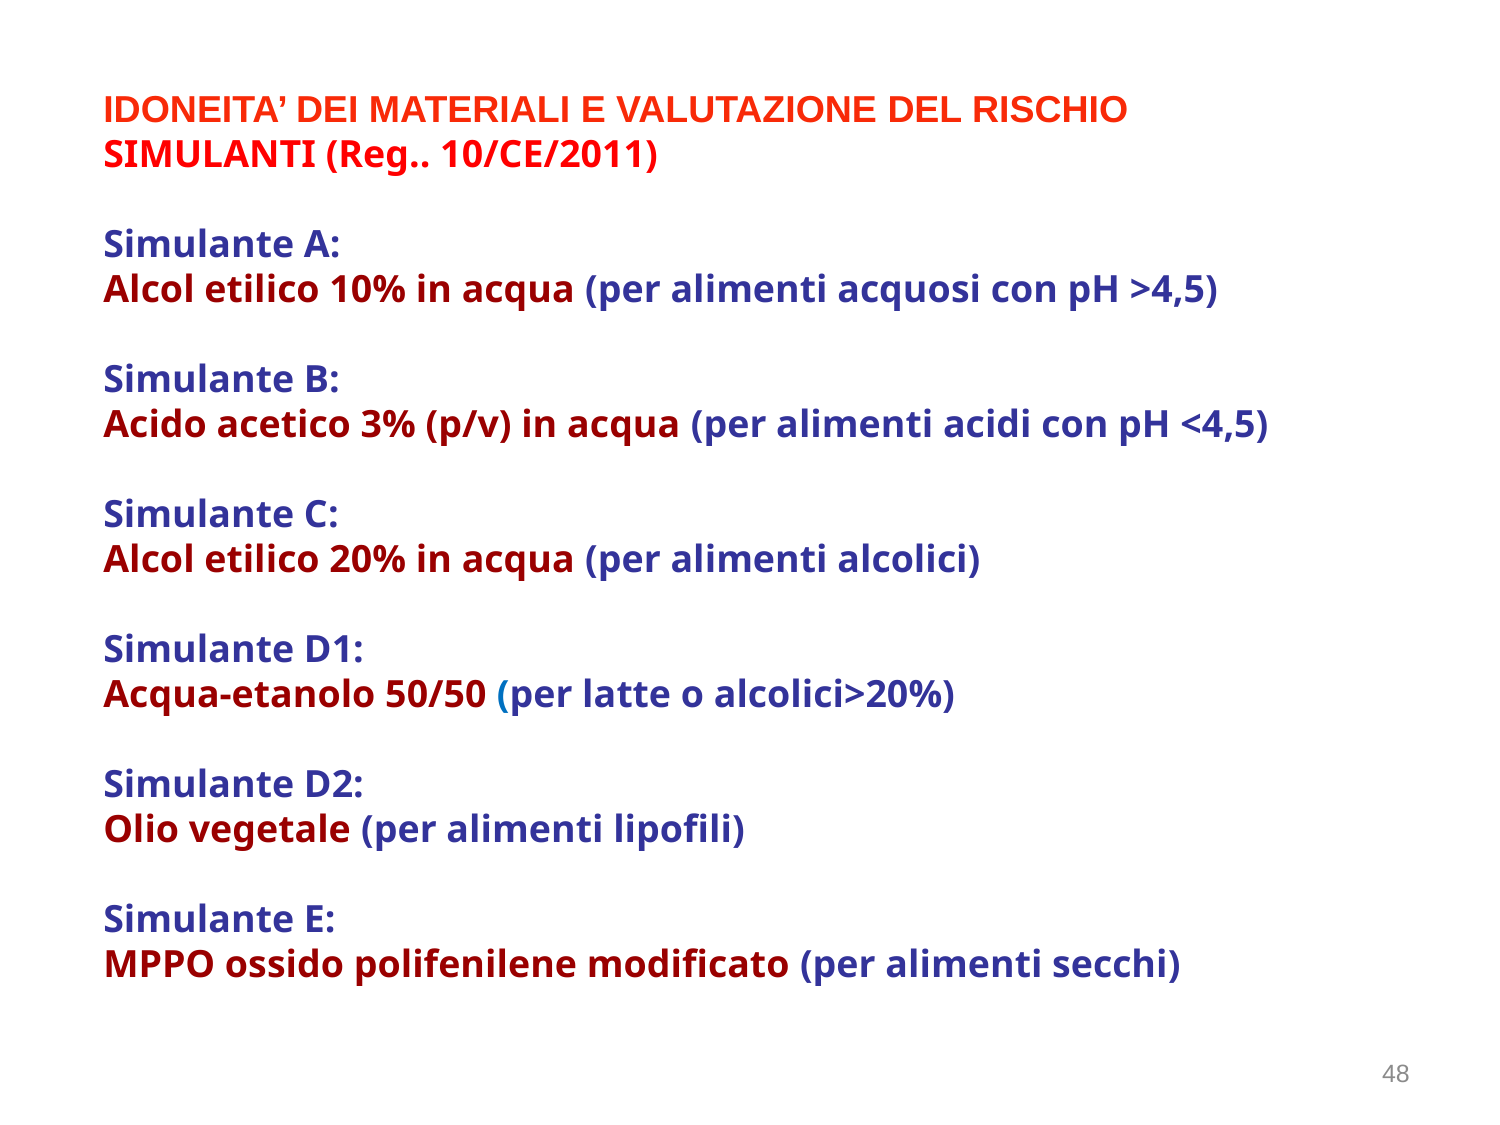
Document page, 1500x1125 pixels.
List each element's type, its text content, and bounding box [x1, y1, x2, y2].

slide_number 48 [1074, 1042, 1425, 1103]
text_box IDONEITA’ DEI MATERIALI E VALUTAZIONE DEL RISCHIO SIMULANTI (Reg.. 10/CE/2011) Simulante A: Alcol etilico 10% in acqua (per alimenti acquosi con pH >4,5) Simulante B: Acido acetico 3% (p/v) in acqua (per alimenti acidi con pH <4,5) Simulante C: Alcol etilico 20% in acqua (per alimenti alcolici) Simulante D1: Acqua-etanolo 50/50 (per latte o alcolici>20%) Simulante D2: Olio vegetale (per alimenti lipofili) Simulante E: MPPO ossido polifenilene modificato (per alimenti secchi) [88, 78, 1436, 993]
